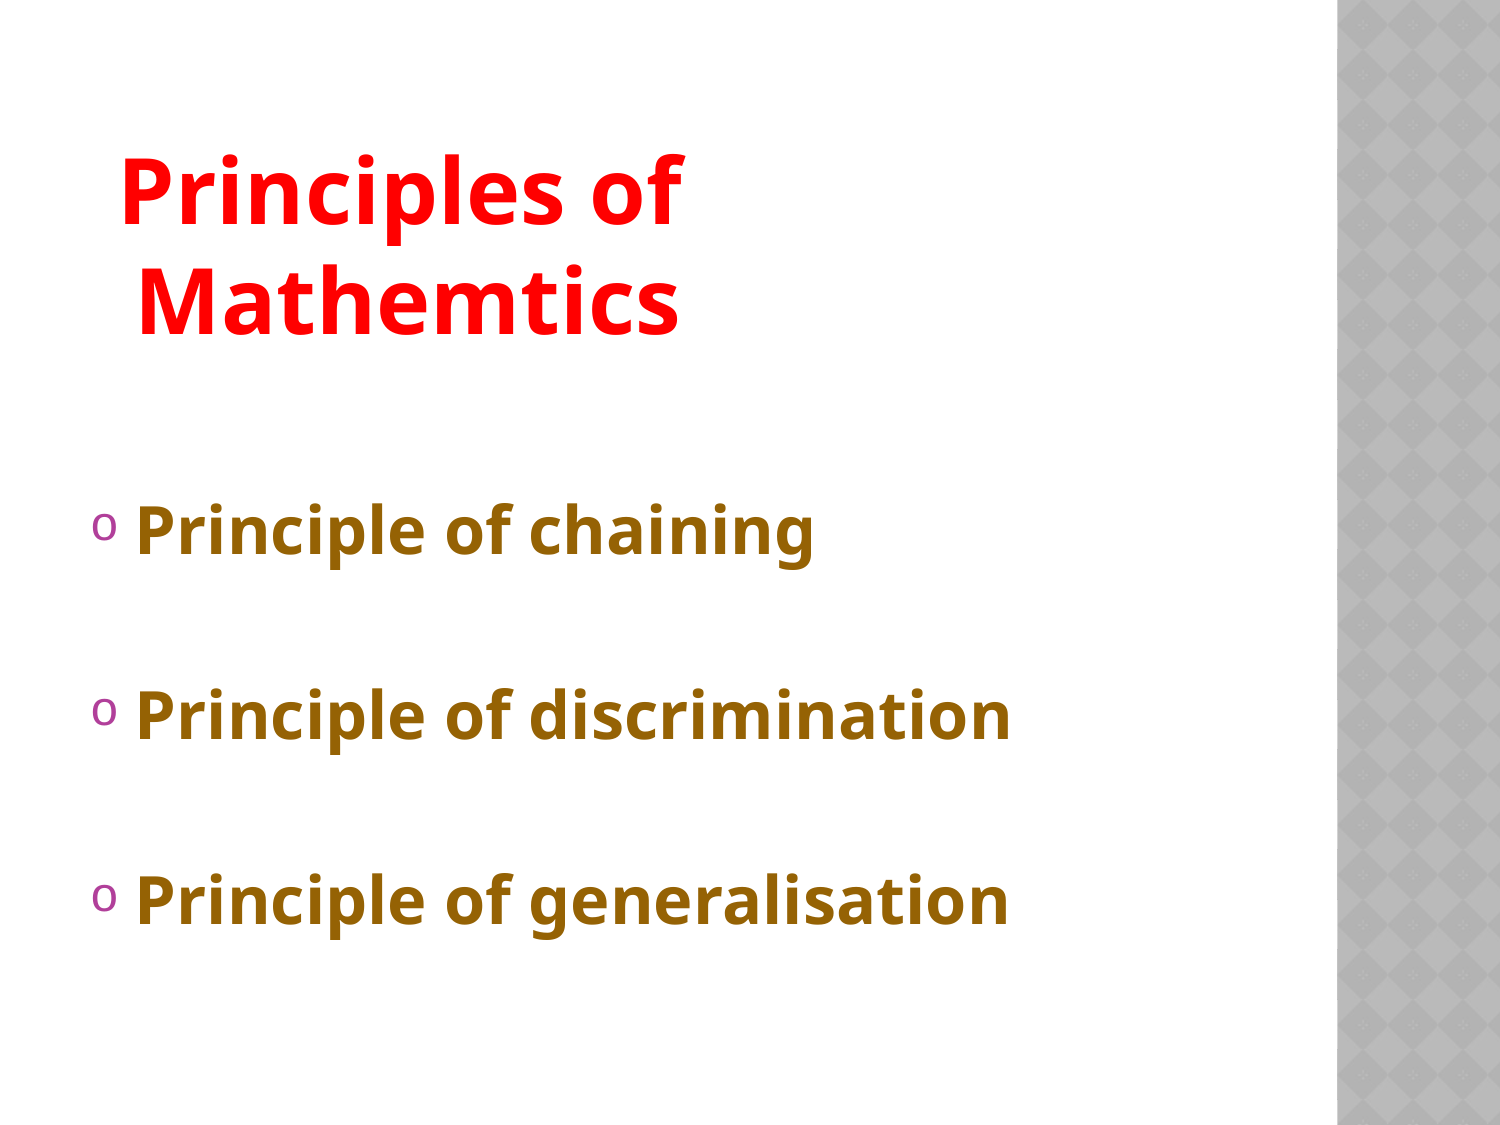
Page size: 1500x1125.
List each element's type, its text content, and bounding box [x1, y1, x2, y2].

list Principles of Mathemtics Principle of chaining Principle of discrimination Principle of generalisation [75, 125, 1263, 1059]
